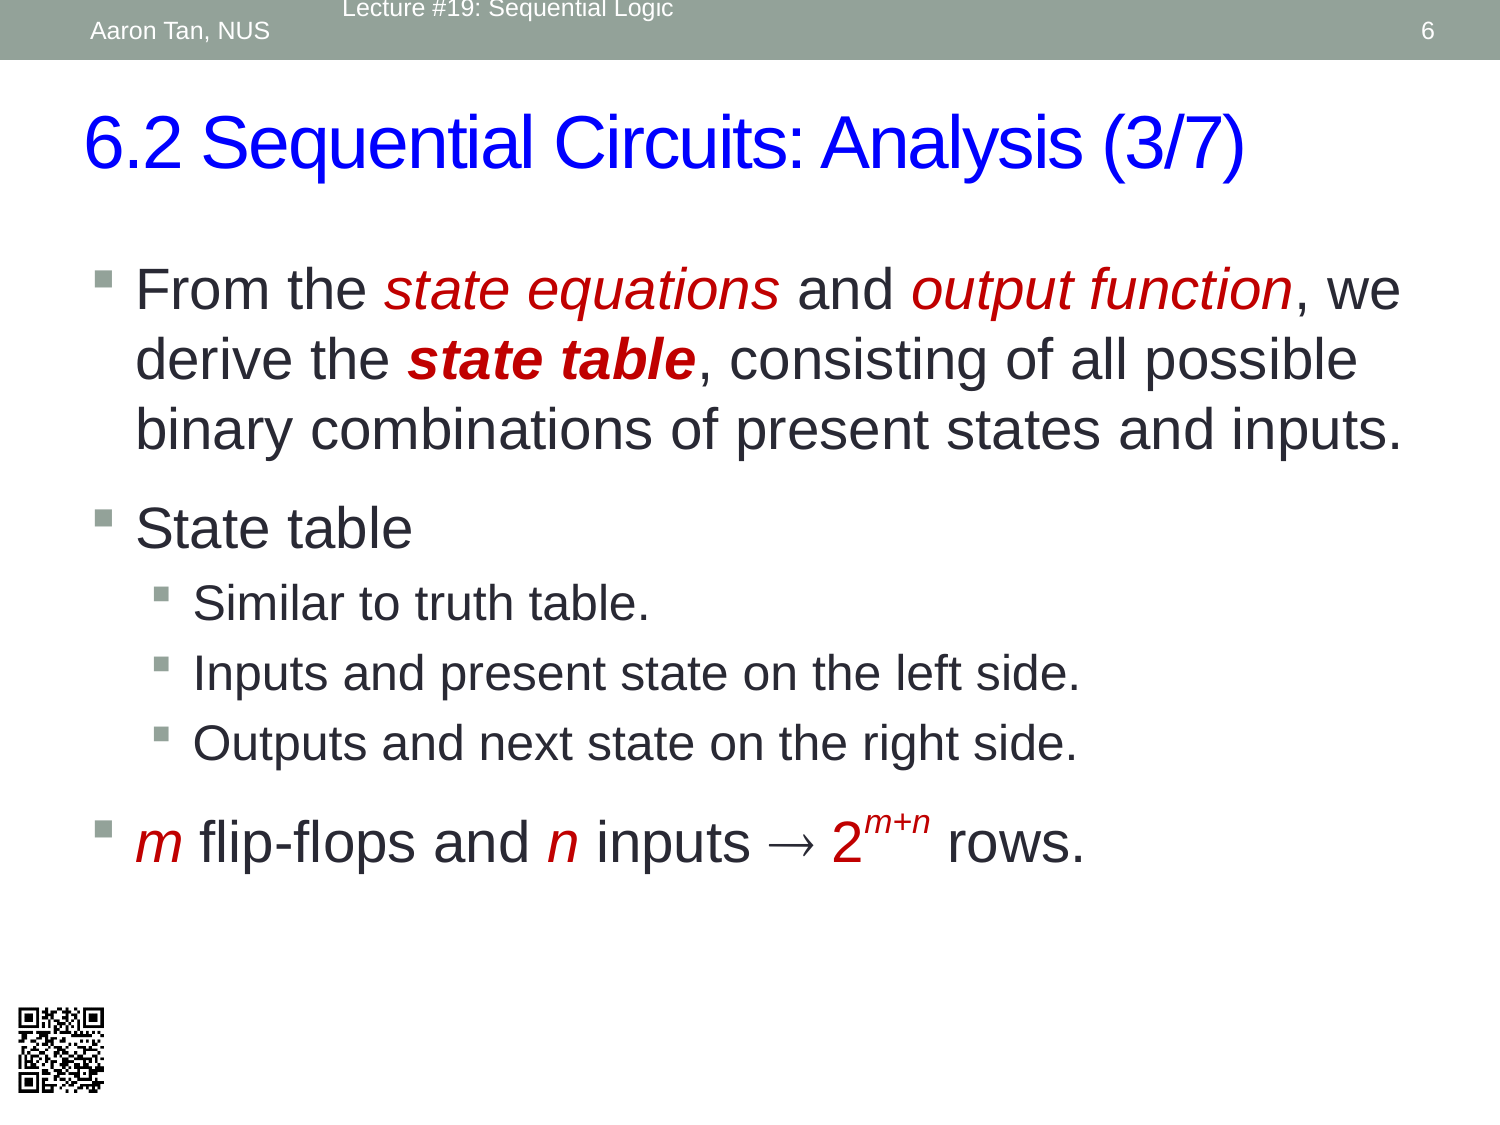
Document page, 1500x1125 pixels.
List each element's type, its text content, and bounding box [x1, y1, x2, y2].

text_box From the state equations and output function, we derive the state table, consisting of all possible binary combinations of present states and inputs. State table Similar to truth table. Inputs and present state on the left side. Outputs and next state on the right side. m flip-flops and n inputs  2m+n rows. [74, 244, 1425, 1013]
slide_number 6 [1308, 3, 1450, 57]
slide_number Aaron Tan, NUS [75, 3, 550, 57]
picture [12, 1001, 109, 1098]
title 6.2 Sequential Circuits: Analysis (3/7) [68, 86, 1450, 192]
footer Lecture #19: Sequential Logic [326, 0, 1002, 34]
